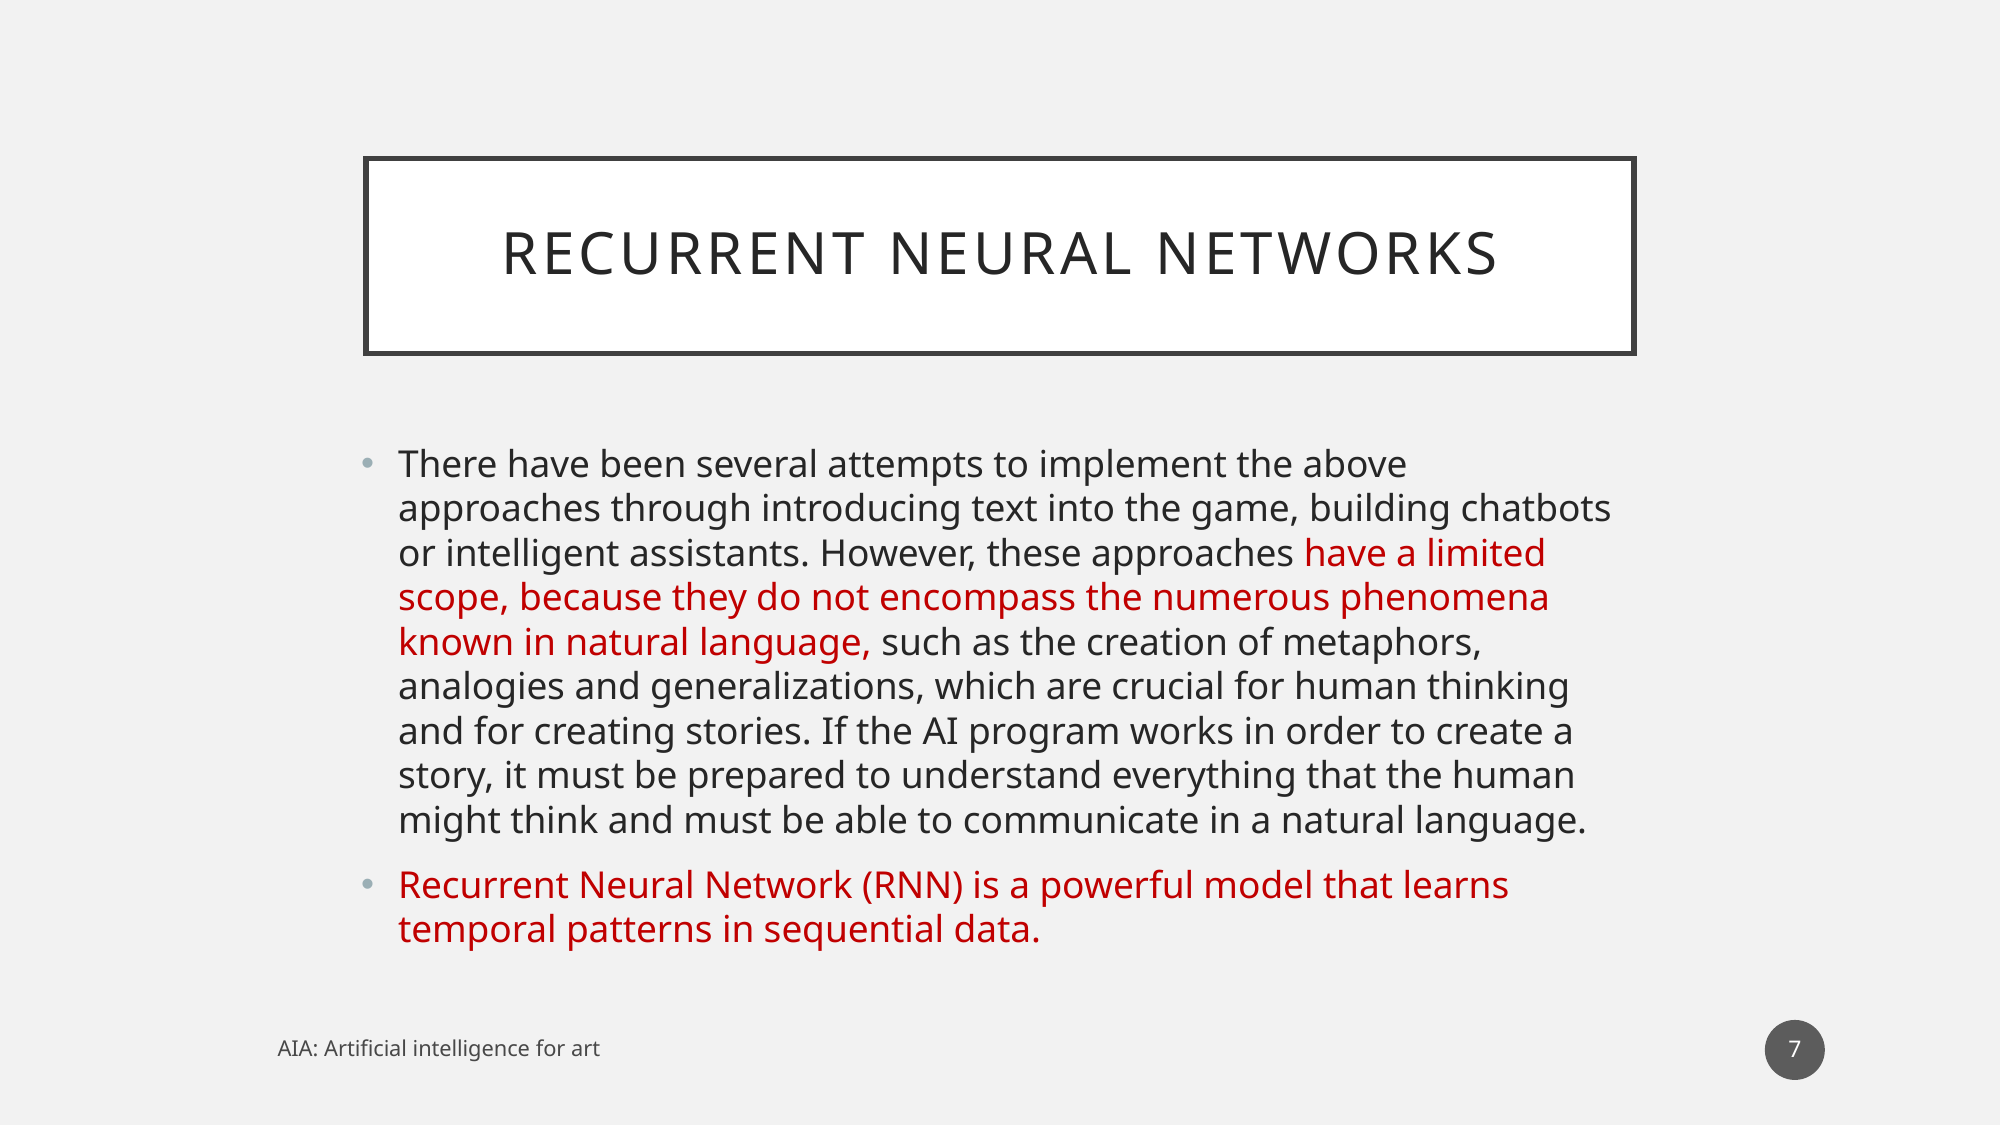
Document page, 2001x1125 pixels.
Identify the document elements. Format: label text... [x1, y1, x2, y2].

footer AIA: Artificial intelligence for art [262, 1023, 1231, 1076]
title RECURRENT NEURAL NETWORKS [363, 156, 1637, 356]
list There have been several attempts to implement the above approaches through introducing text into the game, building chatbots or intelligent assistants. However, these approaches have a limited scope, because they do not encompass the numerous phenomena known in natural language, such as the creation of metaphors, analogies and generalizations, which are crucial for human thinking and for creating stories. If the AI program works in order to create a story, it must be prepared to understand everything that the human might think and must be able to communicate in a natural language. Recurrent Neural Network (RNN) is a powerful model that learns temporal patterns in sequential data. [345, 432, 1634, 967]
slide_number 7 [1764, 1019, 1825, 1080]
